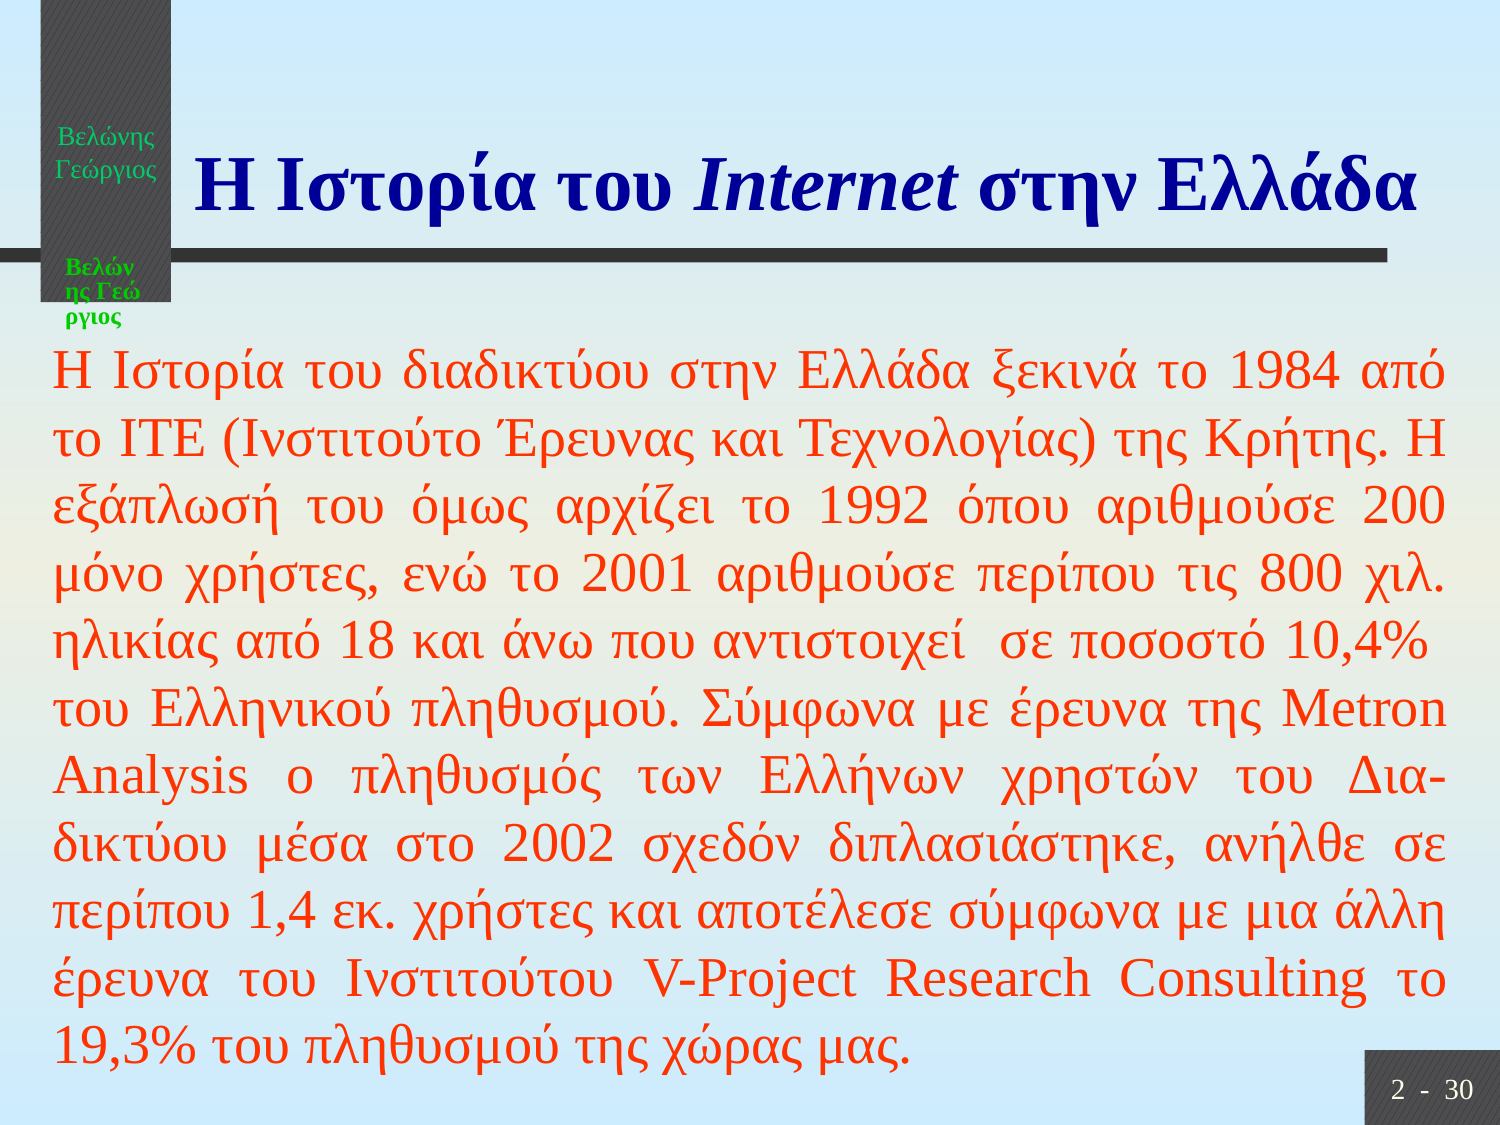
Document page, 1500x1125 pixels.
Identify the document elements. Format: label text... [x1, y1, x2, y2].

title H Ιστορία του Internet στην Ελλάδα [179, 46, 1475, 235]
footer Βελώνης Γεώργιος [50, 0, 163, 288]
slide_number 2 - 30 [1364, 1050, 1500, 1125]
text_box Η Ιστορία του διαδικτύου στην Ελλάδα ξεκινά το 1984 από το ΙΤΕ (Ινστιτούτο Έρευνας και Τεχνολογίας) της Κρήτης. Η εξάπλωσή του όμως αρχίζει το 1992 όπου αριθμούσε 200 μόνο χρήστες, ενώ το 2001 αριθμούσε περίπου τις 800 χιλ. ηλικίας από 18 και άνω που αντιστοιχεί σε ποσοστό 10,4% του Ελληνικού πληθυσμού. Σύμφωνα με έρευνα της Metron Analysis ο πληθυσμός των Ελλήνων χρηστών του Δια-δικτύου μέσα στο 2002 σχεδόν διπλασιάστηκε, ανήλθε σε περίπου 1,4 εκ. χρήστες και αποτέλεσε σύμφωνα με μια άλλη έρευνα του Ινστιτούτου V-Project Research Consulting το 19,3% του πληθυσμού της χώρας μας. [37, 324, 1463, 1083]
